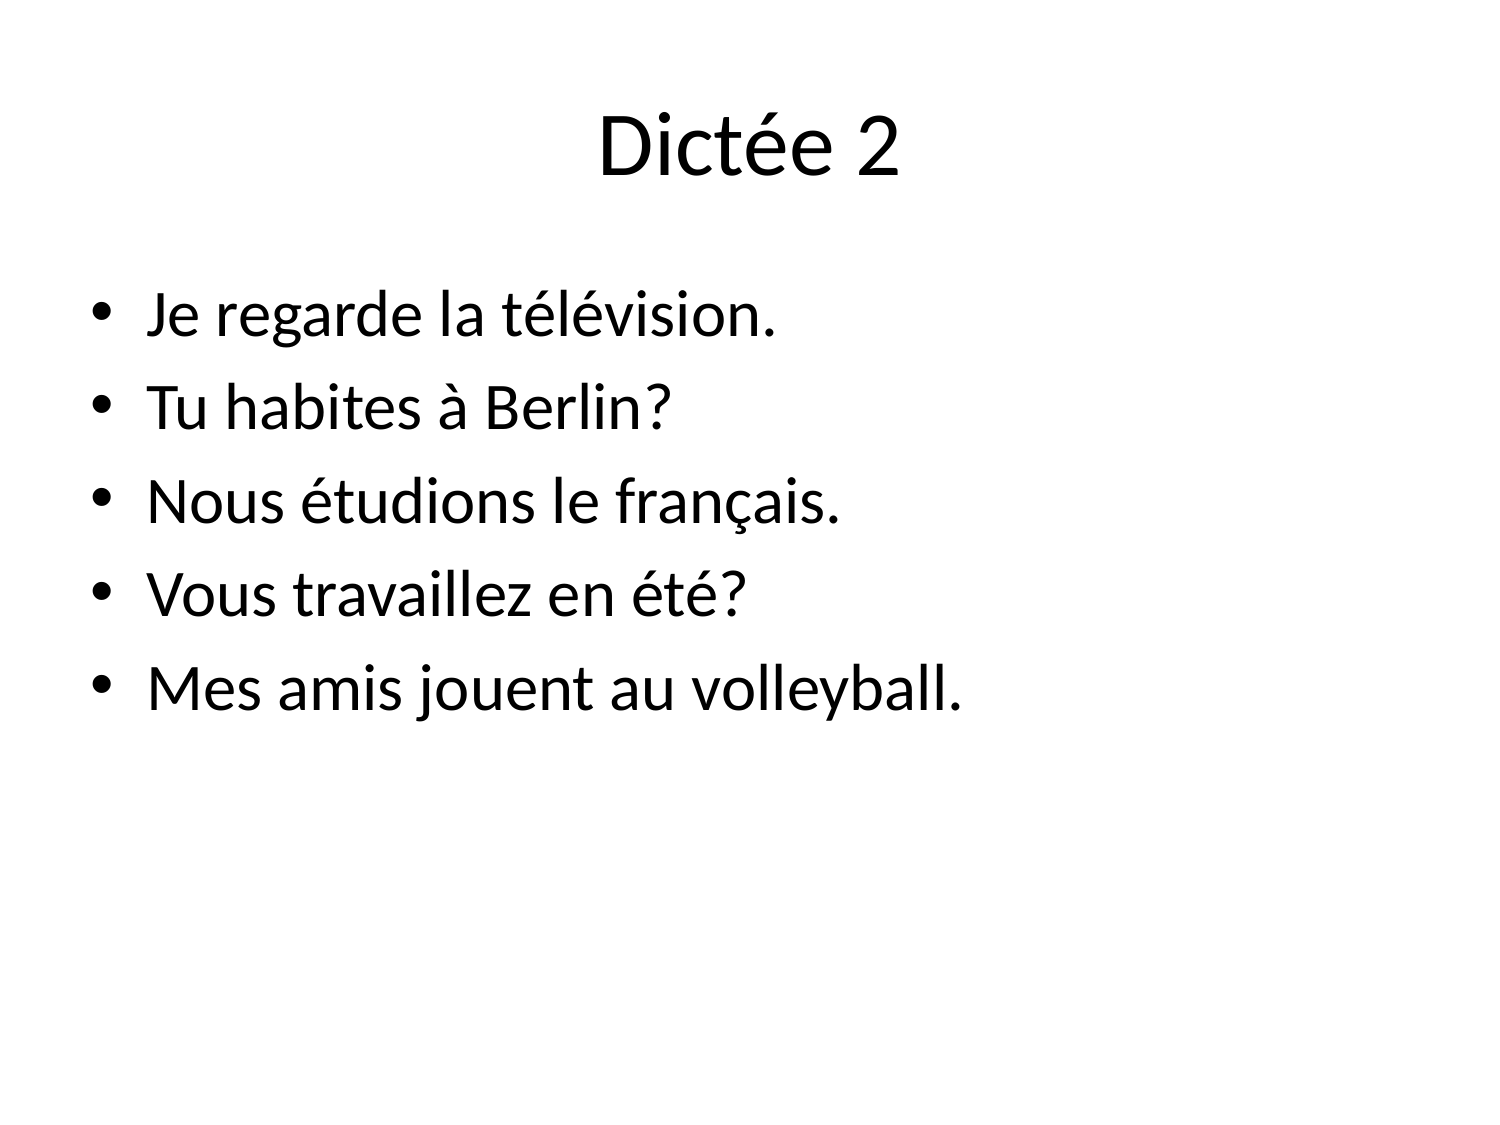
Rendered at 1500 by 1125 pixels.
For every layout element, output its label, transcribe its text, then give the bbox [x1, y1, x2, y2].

list Je regarde la télévision. Tu habites à Berlin? Nous étudions le français. Vous travaillez en été? Mes amis jouent au volleyball. [75, 262, 1425, 1005]
title Dictée 2 [75, 45, 1425, 233]
